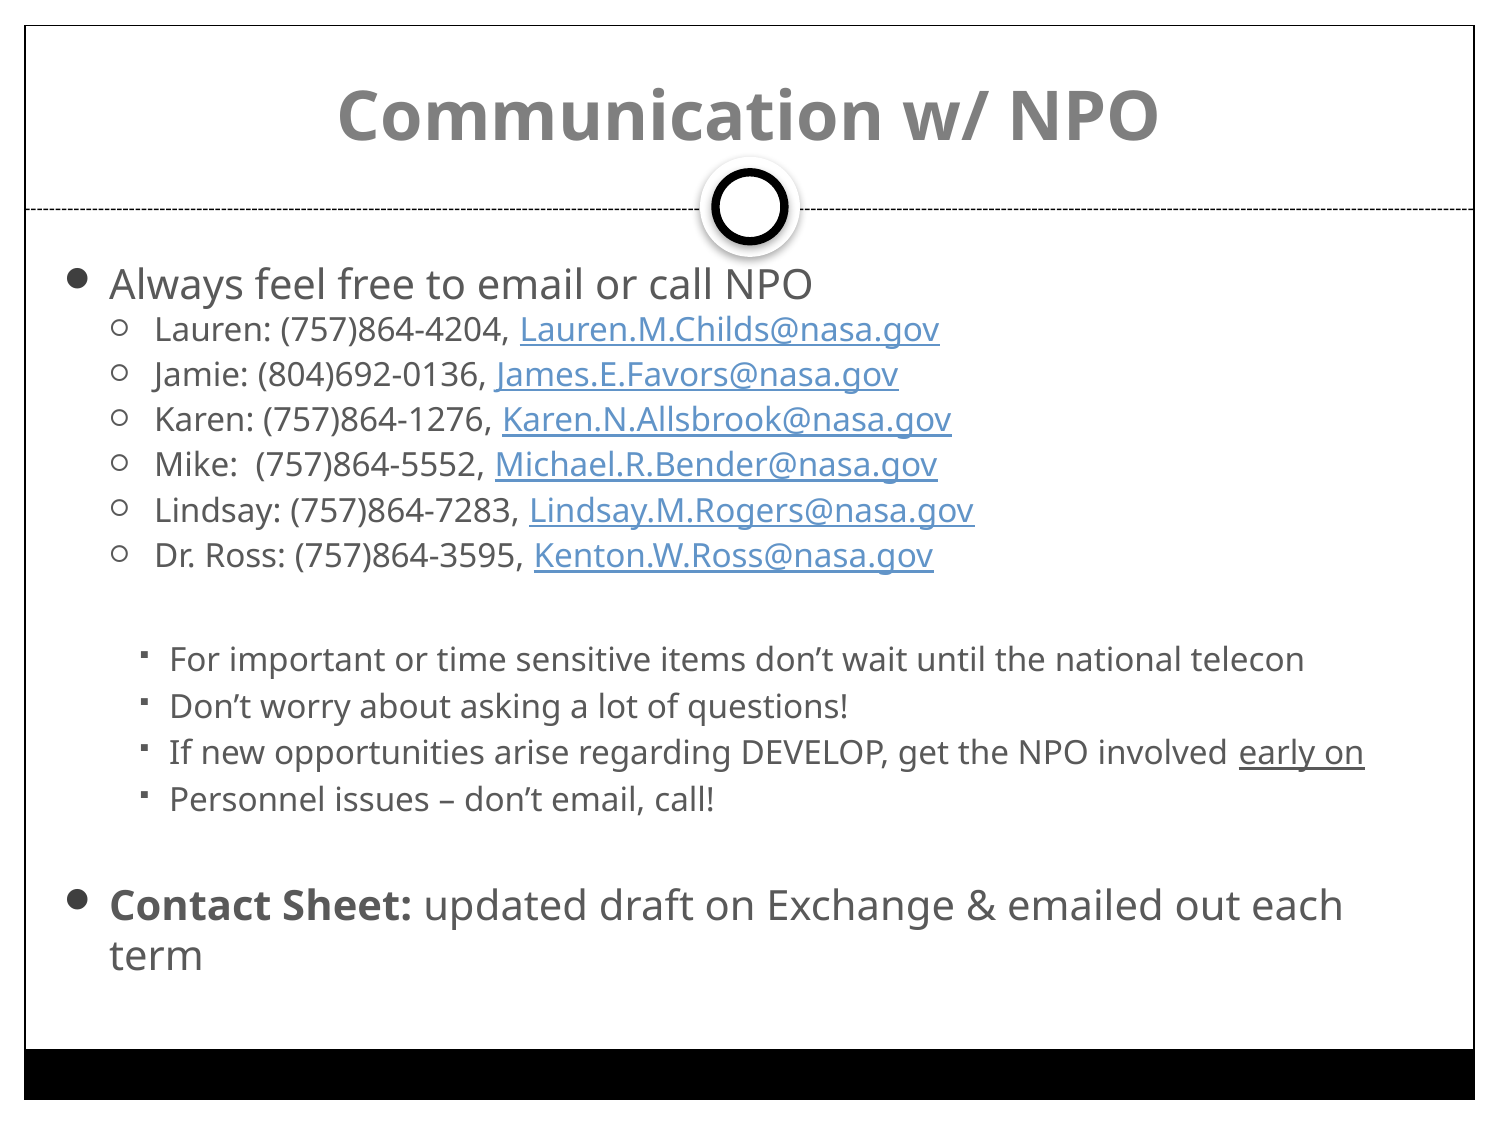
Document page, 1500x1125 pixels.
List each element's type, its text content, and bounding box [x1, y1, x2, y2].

title Communication w/ NPO [49, 37, 1450, 162]
list Always feel free to email or call NPO Lauren: (757)864-4204, Lauren.M.Childs@nasa.gov Jamie: (804)692-0136, James.E.Favors@nasa.gov Karen: (757)864-1276, Karen.N.Allsbrook@nasa.gov Mike: (757)864-5552, Michael.R.Bender@nasa.gov Lindsay: (757)864-7283, Lindsay.M.Rogers@nasa.gov Dr. Ross: (757)864-3595, Kenton.W.Ross@nasa.gov For important or time sensitive items don’t wait until the national telecon Don’t worry about asking a lot of questions! If new opportunities arise regarding DEVELOP, get the NPO involved early on Personnel issues – don’t email, call! Contact Sheet: updated draft on Exchange & emailed out each term [49, 250, 1445, 1038]
